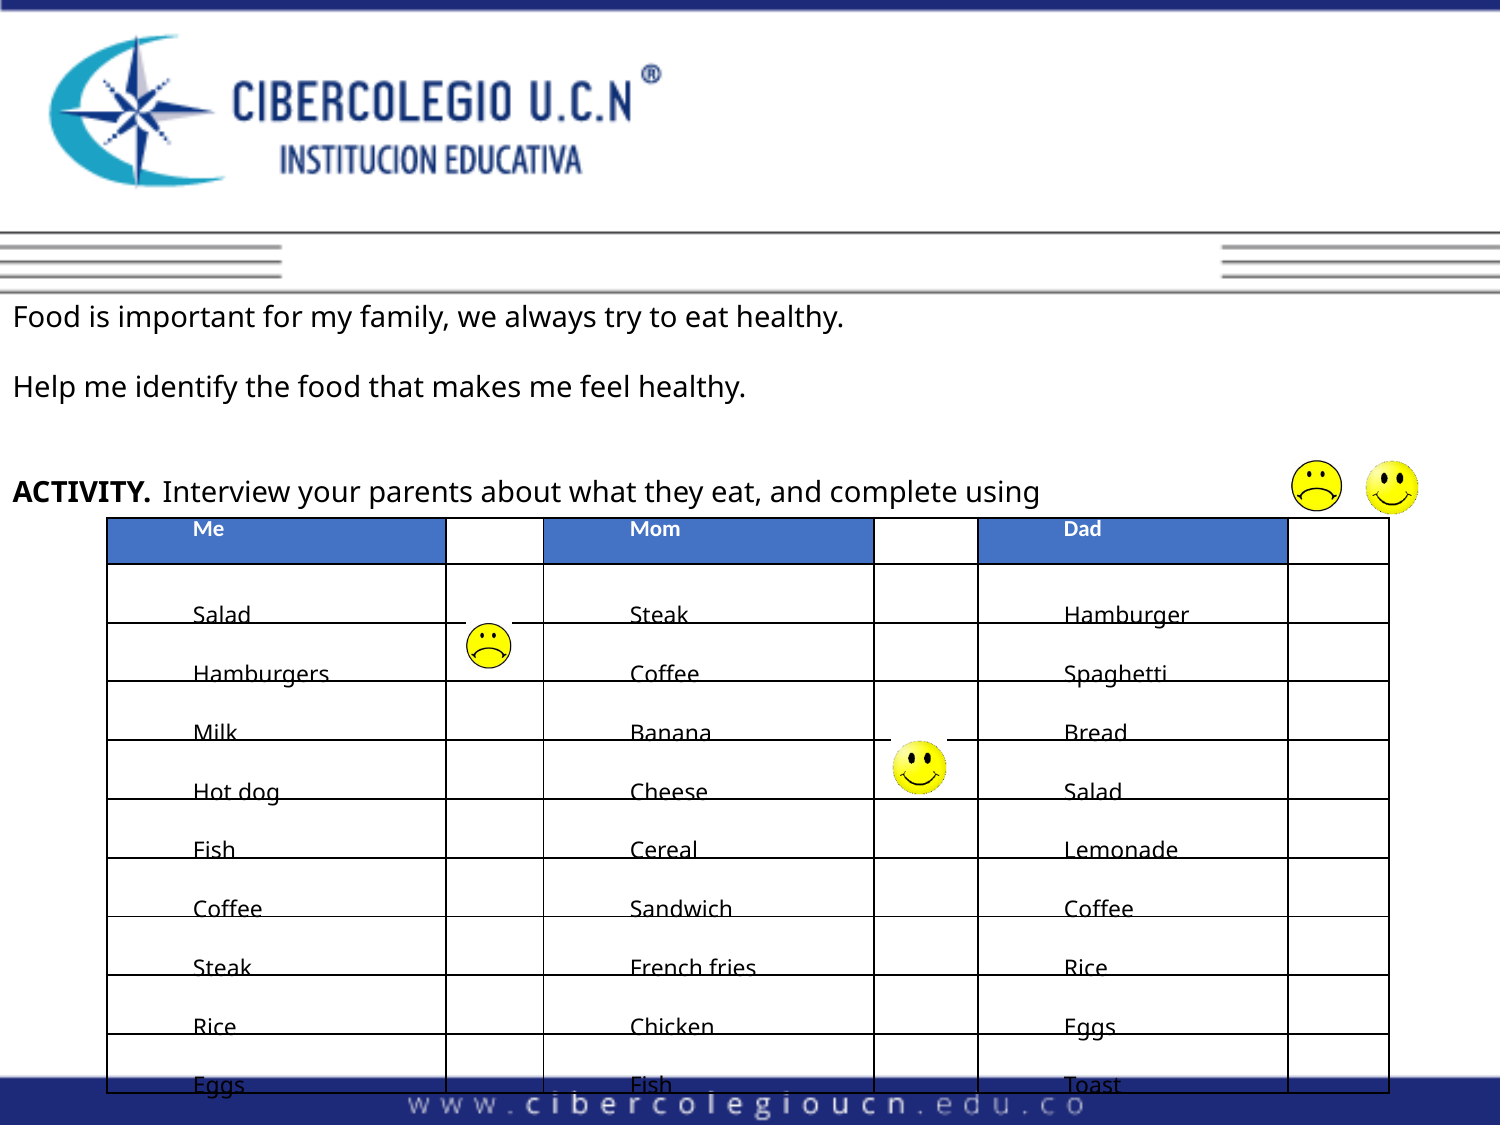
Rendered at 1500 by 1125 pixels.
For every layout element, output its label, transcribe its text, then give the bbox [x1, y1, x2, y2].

table_header [447, 519, 543, 563]
table_cell Salad [979, 741, 1287, 798]
table_cell Eggs [979, 976, 1287, 1033]
table_cell [875, 565, 977, 622]
table_cell [1289, 976, 1388, 1033]
table_cell [1289, 624, 1388, 680]
table_cell Coffee [544, 624, 873, 680]
table_cell French fries [544, 917, 873, 974]
table_cell Rice [108, 976, 445, 1033]
table_cell [1289, 1035, 1388, 1092]
table_cell [1289, 859, 1388, 916]
table_cell Milk [108, 682, 445, 739]
table_cell [875, 800, 977, 857]
table_cell Cheese [544, 741, 873, 798]
table_cell [949, 741, 977, 798]
picture [891, 739, 947, 795]
table_cell [447, 917, 543, 974]
table_cell Fish [108, 800, 445, 857]
table_header Mom [544, 519, 873, 563]
table_header Me [108, 519, 445, 563]
table_cell [447, 800, 543, 857]
table_cell Sandwich [544, 859, 873, 916]
table_cell [875, 741, 888, 798]
table_cell [447, 1035, 543, 1092]
table_cell [875, 976, 977, 1033]
table_cell Steak [544, 565, 873, 622]
picture [0, 0, 1500, 1125]
table_cell [1289, 800, 1388, 857]
table_header [875, 519, 977, 563]
table_header [1289, 519, 1388, 563]
table_cell Lemonade [979, 800, 1287, 857]
table_cell Salad [108, 565, 445, 622]
table_cell [875, 1035, 977, 1092]
table_cell Spaghetti [979, 624, 1287, 680]
table_cell Fish [544, 1035, 873, 1092]
table_cell Banana [544, 682, 873, 739]
table_cell [1289, 741, 1388, 798]
table_cell [875, 624, 977, 680]
table_cell [875, 859, 977, 916]
table_cell [447, 682, 543, 739]
table_cell [875, 682, 977, 739]
text_box [277, 231, 1219, 290]
table_cell [447, 741, 543, 798]
table_cell Chicken [544, 976, 873, 1033]
table_cell Steak [108, 917, 445, 974]
table_cell Hamburger [979, 565, 1287, 622]
table_cell Bread [979, 682, 1287, 739]
table_cell Coffee [979, 859, 1287, 916]
table_cell Rice [979, 917, 1287, 974]
table_cell [447, 976, 543, 1033]
table_cell [1289, 565, 1388, 622]
table_cell Hot dog [108, 741, 445, 798]
table_cell Toast [979, 1035, 1287, 1092]
text_box Food is important for my family, we always try to eat healthy. Help me identify the food that makes me feel healthy. ACTIVITY. Interview your parents about what they eat, and complete using [0, 290, 1498, 551]
table_cell [447, 565, 543, 622]
table_cell [875, 917, 977, 974]
table_cell [447, 624, 543, 680]
table_cell Coffee [108, 859, 445, 916]
table_cell [1289, 917, 1388, 974]
table_cell Eggs [108, 1035, 445, 1092]
picture [1363, 459, 1420, 515]
table_cell [447, 859, 543, 916]
table_cell Hamburgers [108, 624, 445, 680]
table_cell [1289, 682, 1388, 739]
table_cell Cereal [544, 800, 873, 857]
table_header Dad [979, 519, 1287, 563]
picture [466, 622, 512, 669]
picture [1290, 459, 1344, 512]
